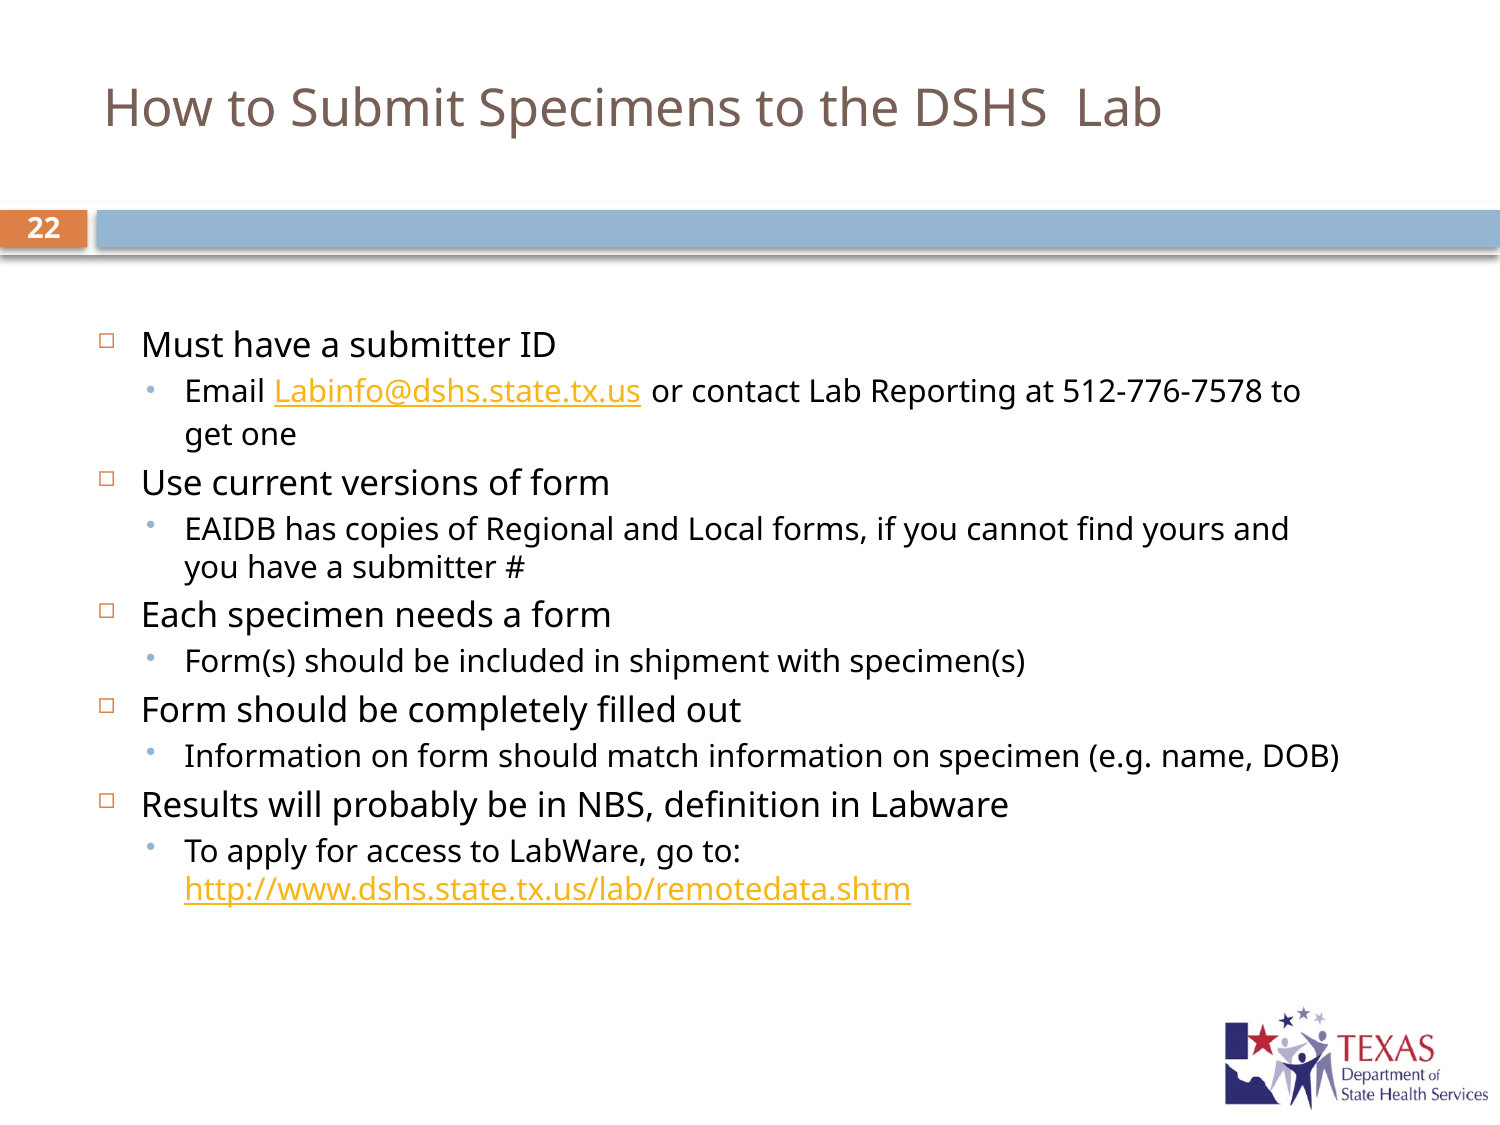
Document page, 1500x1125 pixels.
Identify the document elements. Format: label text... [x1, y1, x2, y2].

picture [1224, 1006, 1488, 1110]
slide_number 22 [0, 208, 88, 249]
title How to Submit Specimens to the DSHS Lab [88, 34, 1194, 176]
list Must have a submitter ID Email Labinfo@dshs.state.tx.us or contact Lab Reporting at 512-776-7578 to get one Use current versions of form EAIDB has copies of Regional and Local forms, if you cannot find yours and you have a submitter # Each specimen needs a form Form(s) should be included in shipment with specimen(s) Form should be completely filled out Information on form should match information on specimen (e.g. name, DOB) Results will probably be in NBS, definition in Labware To apply for access to LabWare, go to: http://www.dshs.state.tx.us/lab/remotedata.shtm [82, 315, 1360, 953]
